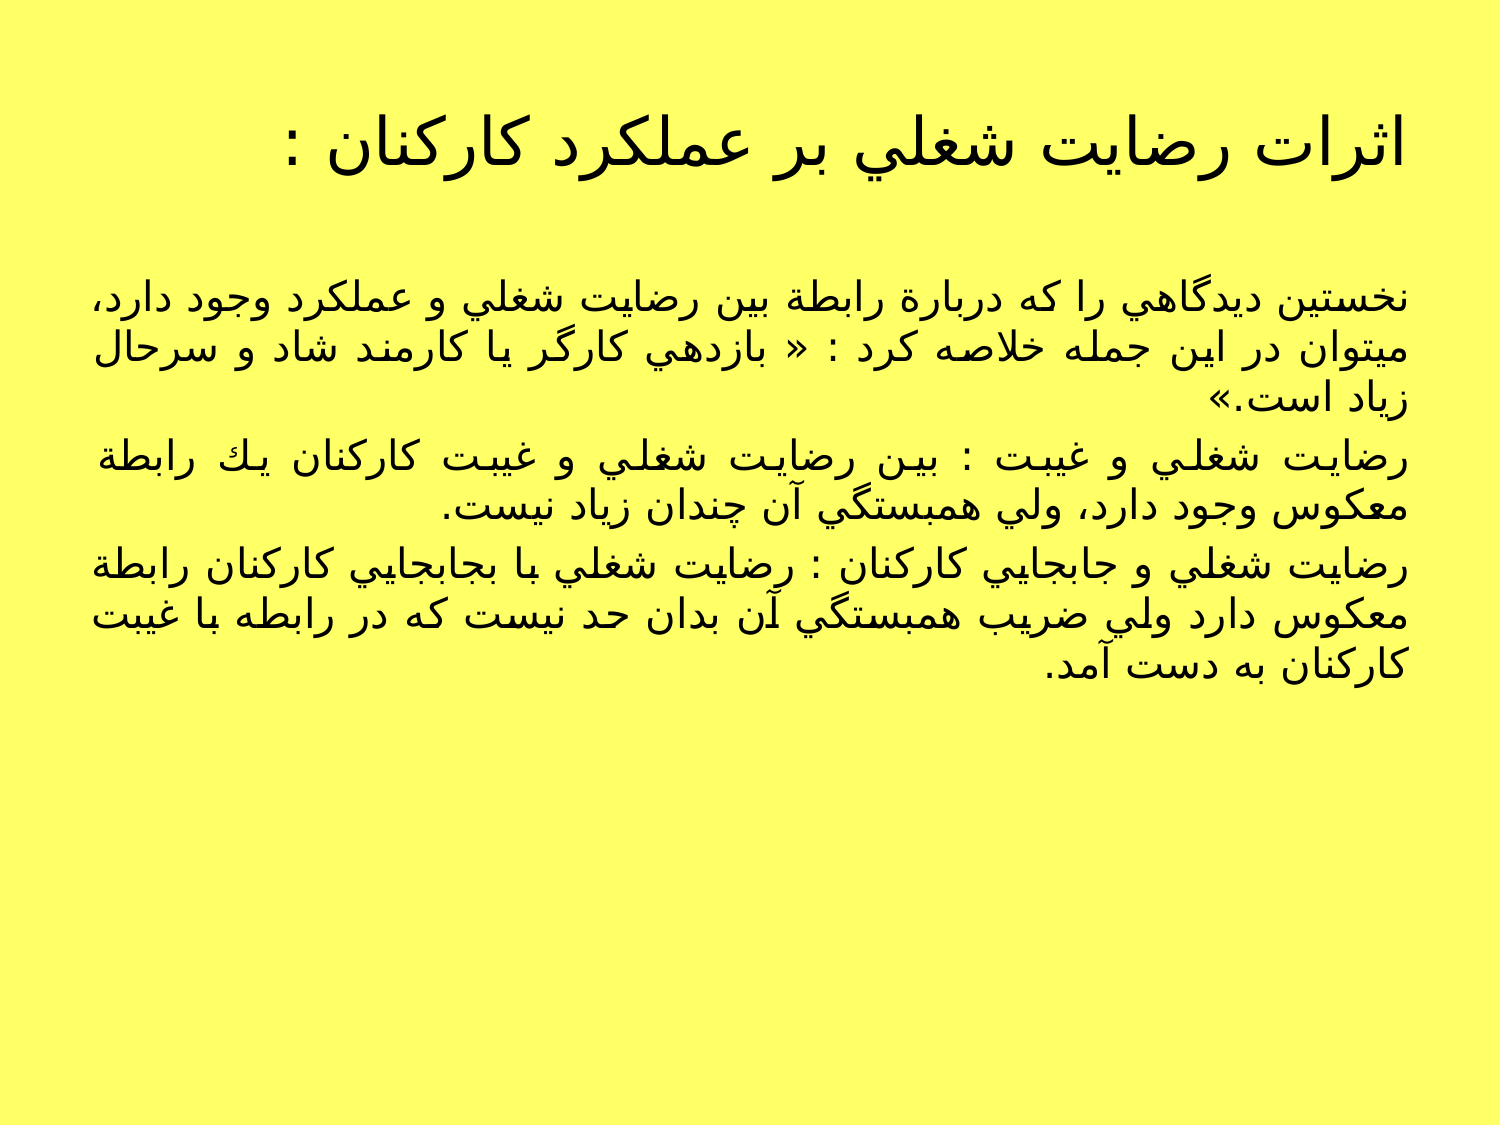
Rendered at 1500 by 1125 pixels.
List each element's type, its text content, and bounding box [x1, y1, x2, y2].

list نخستين ديدگاهي را كه دربارة رابطة بين رضايت شغلي و عملكرد وجود دارد، ميتوان در اين جمله خلاصه كرد : « بازدهي كارگر يا كارمند شاد و سرحال زياد است.» رضايت شغلي و غيبت : بين رضايت شغلي و غيبت كاركنان يك رابطة معكوس وجود دارد، ولي همبستگي آن چندان زياد نيست. رضايت شغلي و جابجايي كاركنان : رضايت شغلي با بجابجايي كاركنان رابطة معكوس دارد ولي ضريب همبستگي آن بدان حد نيست كه در رابطه با غيبت كاركنان به دست آمد. [75, 262, 1425, 1005]
title اثرات رضايت شغلي بر عملكرد كاركنان : [75, 45, 1425, 233]
